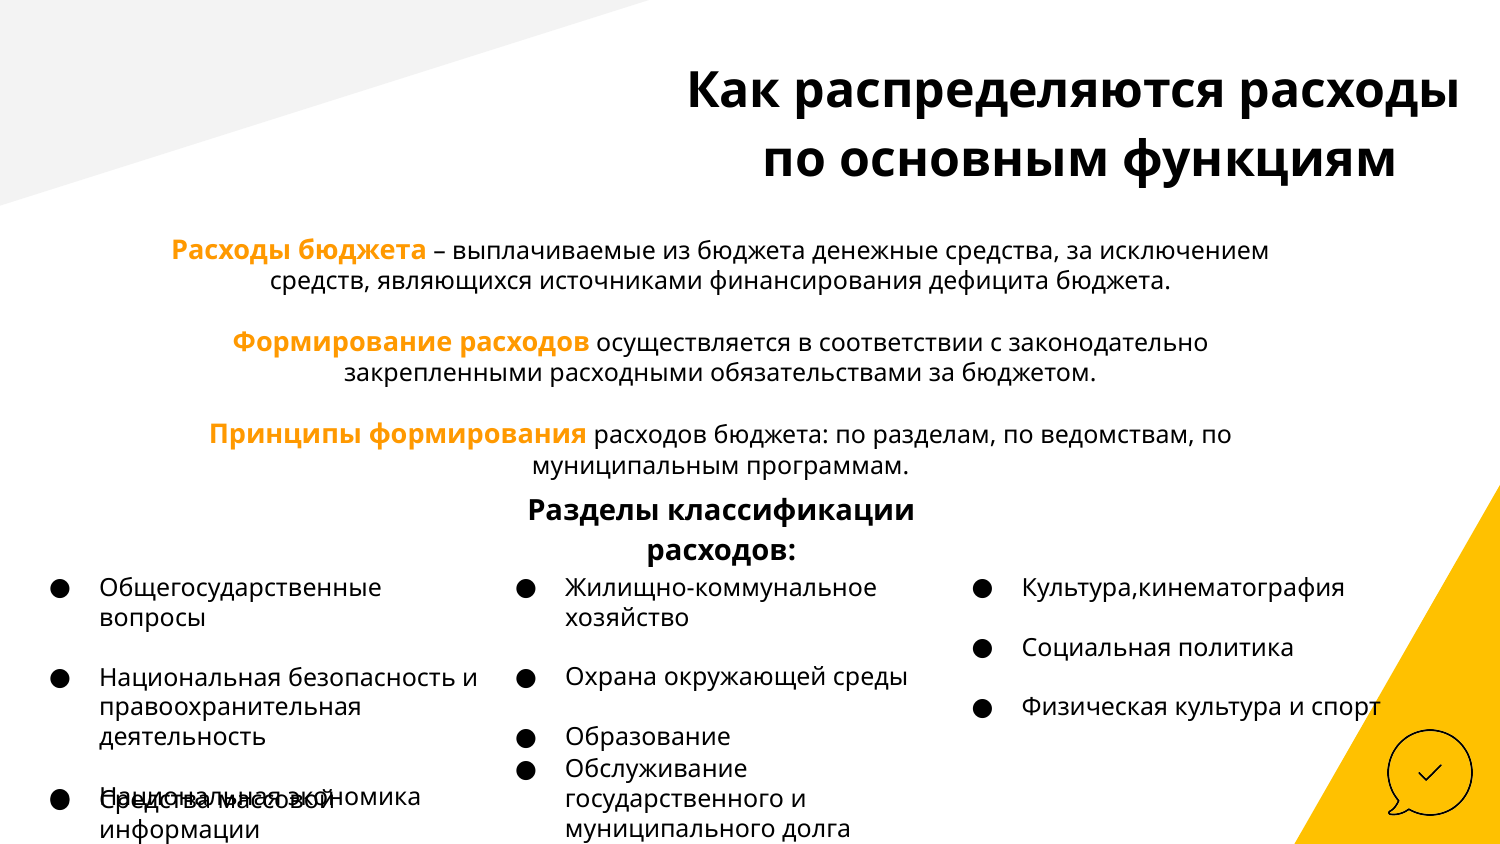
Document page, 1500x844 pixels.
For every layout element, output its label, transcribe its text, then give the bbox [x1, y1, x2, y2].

title Как распределяются расходы по основным функциям [415, 33, 1500, 128]
text_box Жилищно-коммунальное хозяйство Охрана окружающей среды Образование [475, 556, 968, 738]
text_box Обслуживание государственного и муниципального долга [475, 738, 968, 844]
text_box Средства массовой информации [9, 768, 475, 844]
text_box Культура,кинематография Социальная политика Физическая культура и спорт [931, 556, 1500, 736]
text_box Разделы классификации расходов: [475, 471, 968, 556]
picture [1386, 729, 1474, 816]
text_box Общегосударственные вопросы Национальная безопасность и правоохранительная деятельность Национальная экономика [9, 556, 475, 768]
text_box Расходы бюджета – выплачиваемые из бюджета денежные средства, за исключением средств, являющихся источниками финансирования дефицита бюджета. Формирование расходов осуществляется в соответствии с законодательно закрепленными расходными обязательствами за бюджетом. Принципы формирования расходов бюджета: по разделам, по ведомствам, по муниципальным программам. [130, 217, 1312, 495]
